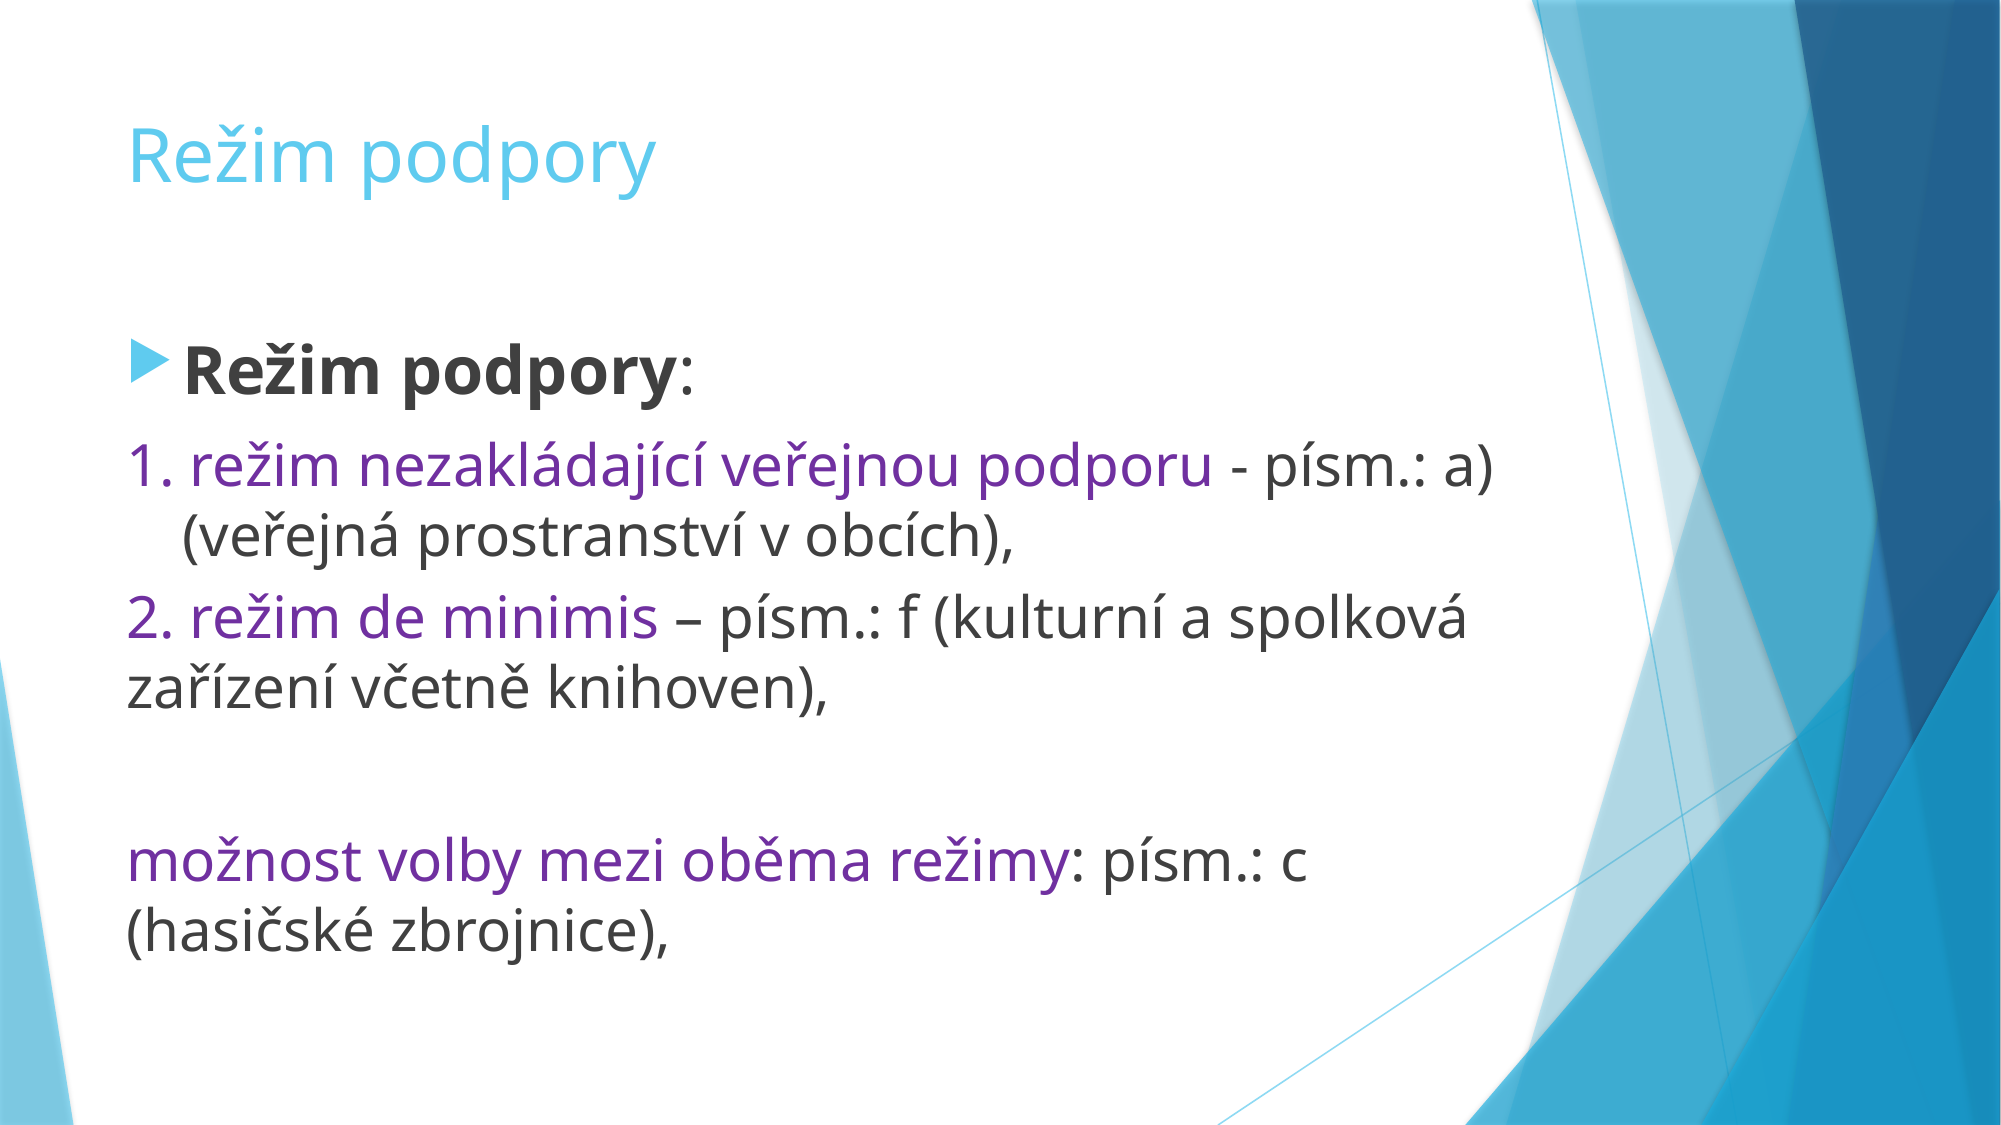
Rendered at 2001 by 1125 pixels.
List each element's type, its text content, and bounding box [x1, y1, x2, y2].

list Režim podpory: 1. režim nezakládající veřejnou podporu - písm.: a) (veřejná prostranství v obcích), 2. režim de minimis – písm.: f (kulturní a spolková zařízení včetně knihoven), možnost volby mezi oběma režimy: písm.: c (hasičské zbrojnice), [111, 254, 1522, 992]
title Režim podpory [111, 99, 1522, 230]
